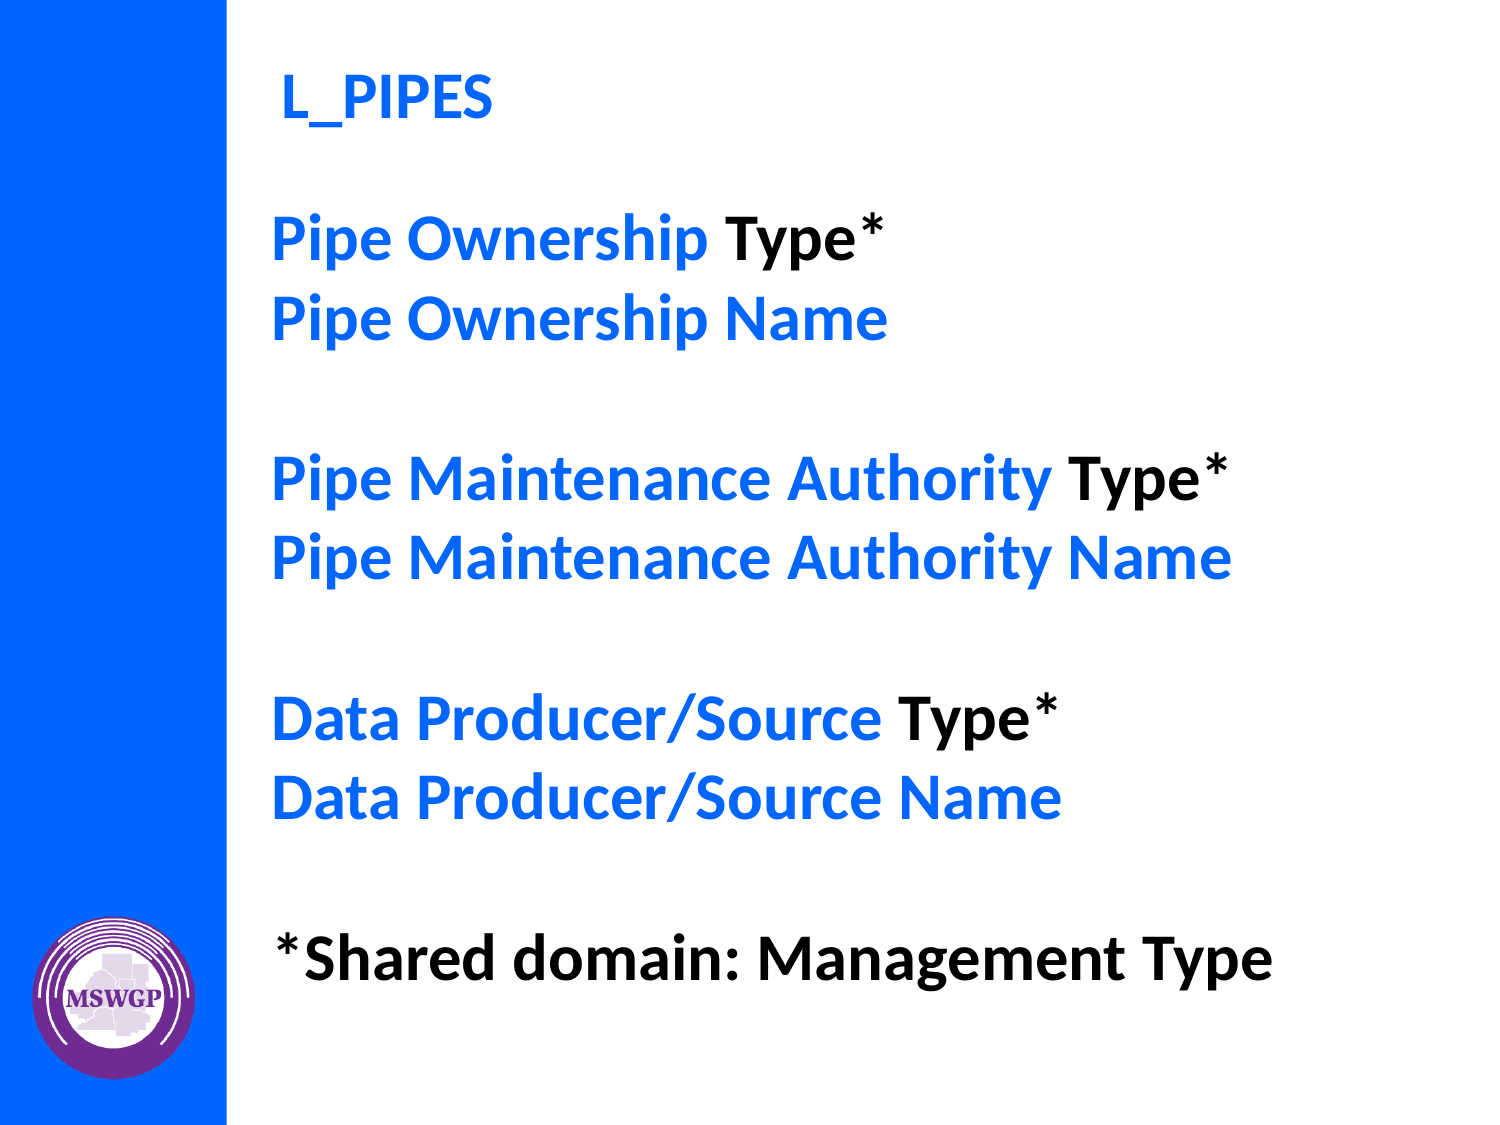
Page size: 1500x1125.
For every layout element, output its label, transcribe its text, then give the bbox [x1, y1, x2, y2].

text_box Pipe Ownership Type* Pipe Ownership Name Pipe Maintenance Authority Type* Pipe Maintenance Authority Name Data Producer/Source Type* Data Producer/Source Name *Shared domain: Management Type [256, 186, 1463, 1001]
text_box [0, 0, 229, 1125]
picture [17, 903, 205, 1088]
text_box L_PIPES [266, 44, 538, 140]
